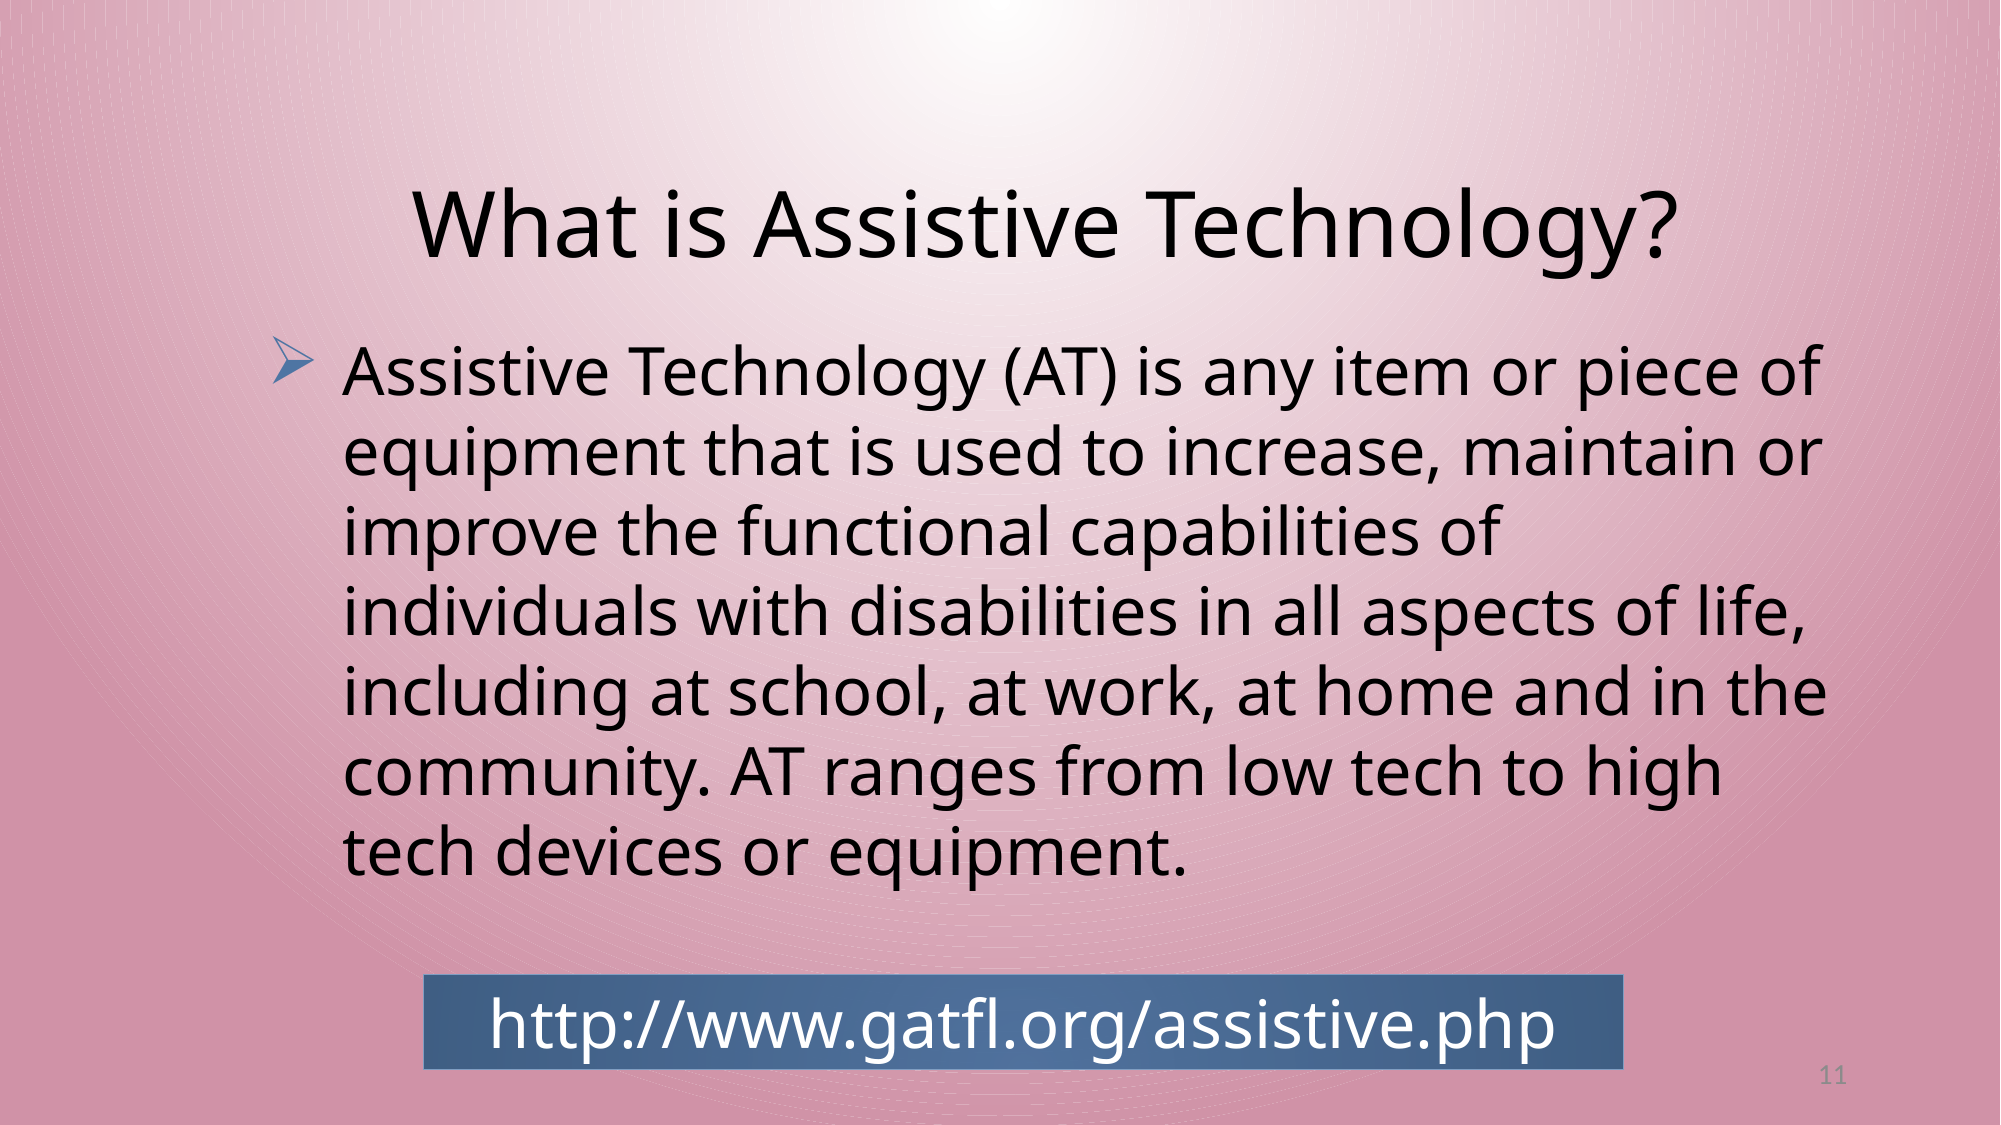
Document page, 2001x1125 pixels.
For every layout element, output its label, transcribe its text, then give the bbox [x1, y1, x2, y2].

text_box What is Assistive Technology? [313, 157, 1779, 283]
text_box http://www.gatfl.org/assistive.php [423, 974, 1624, 1070]
text_box Assistive Technology (AT) is any item or piece of equipment that is used to increase, maintain or improve the functional capabilities of individuals with disabilities in all aspects of life, including at school, at work, at home and in the community. AT ranges from low tech to high tech devices or equipment. [253, 321, 1859, 896]
slide_number 11 [1412, 1042, 1863, 1103]
